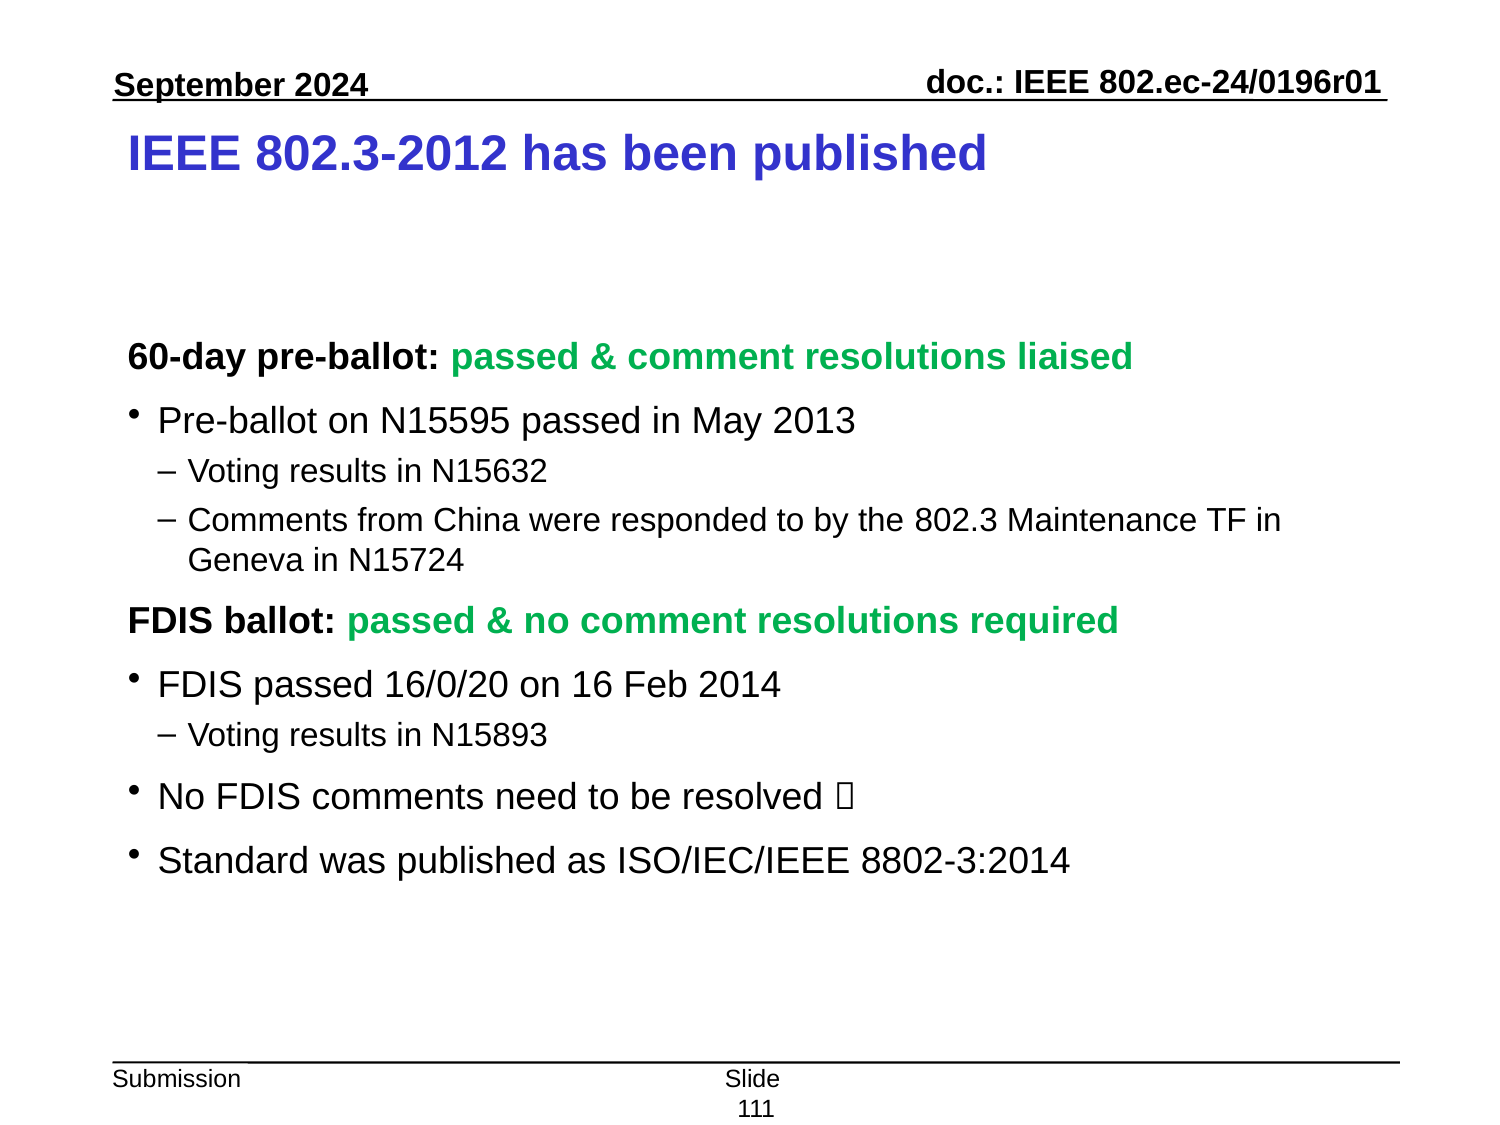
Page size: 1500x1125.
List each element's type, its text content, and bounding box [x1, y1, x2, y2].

slide_number Slide 111 [709, 1061, 803, 1093]
list 60-day pre-ballot: passed & comment resolutions liaised Pre-ballot on N15595 passed in May 2013 Voting results in N15632 Comments from China were responded to by the 802.3 Maintenance TF in Geneva in N15724 FDIS ballot: passed & no comment resolutions required FDIS passed 16/0/20 on 16 Feb 2014 Voting results in N15893 No FDIS comments need to be resolved  Standard was published as ISO/IEC/IEEE 8802-3:2014 [112, 324, 1388, 1000]
title IEEE 802.3-2012 has been published [112, 112, 1388, 288]
